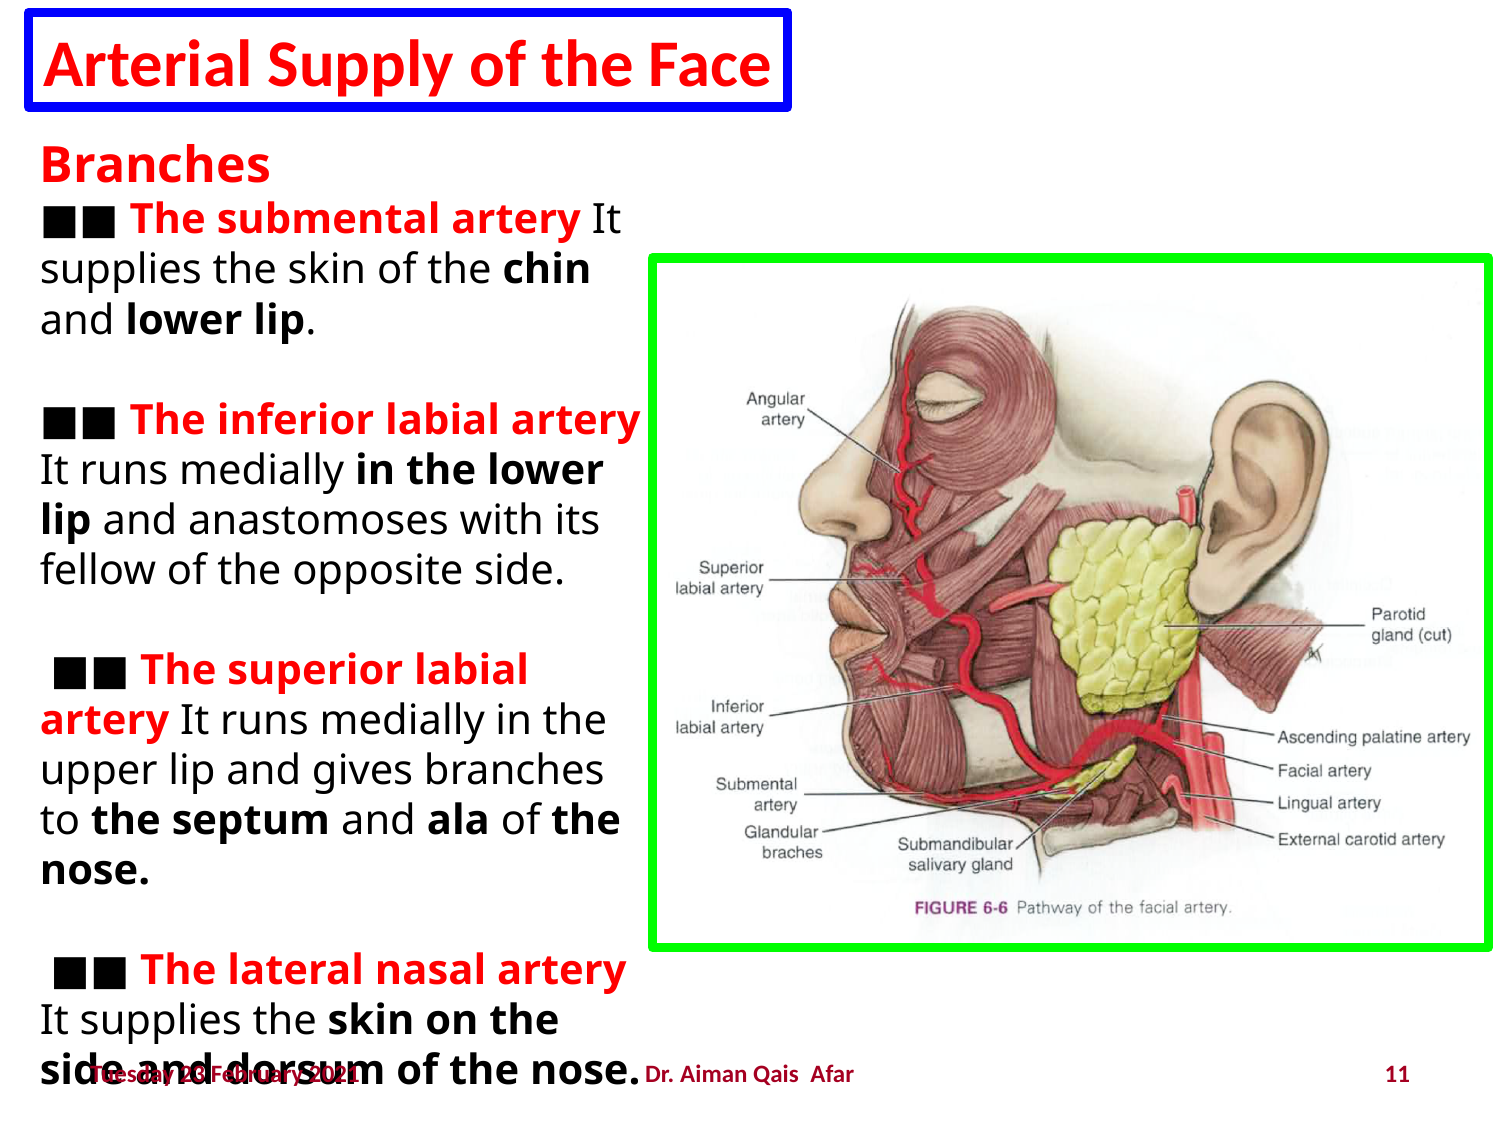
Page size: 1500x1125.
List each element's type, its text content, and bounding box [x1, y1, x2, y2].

footer Dr. Aiman Qais Afar [512, 1042, 988, 1103]
text_box Branches ■■ The submental artery It supplies the skin of the chin and lower lip. ■■ The inferior labial artery It runs medially in the lower lip and anastomoses with its fellow of the opposite side. ■■ The superior labial artery It runs medially in the upper lip and gives branches to the septum and ala of the nose. ■■ The lateral nasal artery It supplies the skin on the side and dorsum of the nose. [24, 124, 663, 1101]
picture [656, 262, 1484, 943]
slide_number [75, 1042, 425, 1103]
text_box Arterial Supply of the Face [28, 12, 788, 108]
slide_number 11 [1074, 1042, 1425, 1103]
